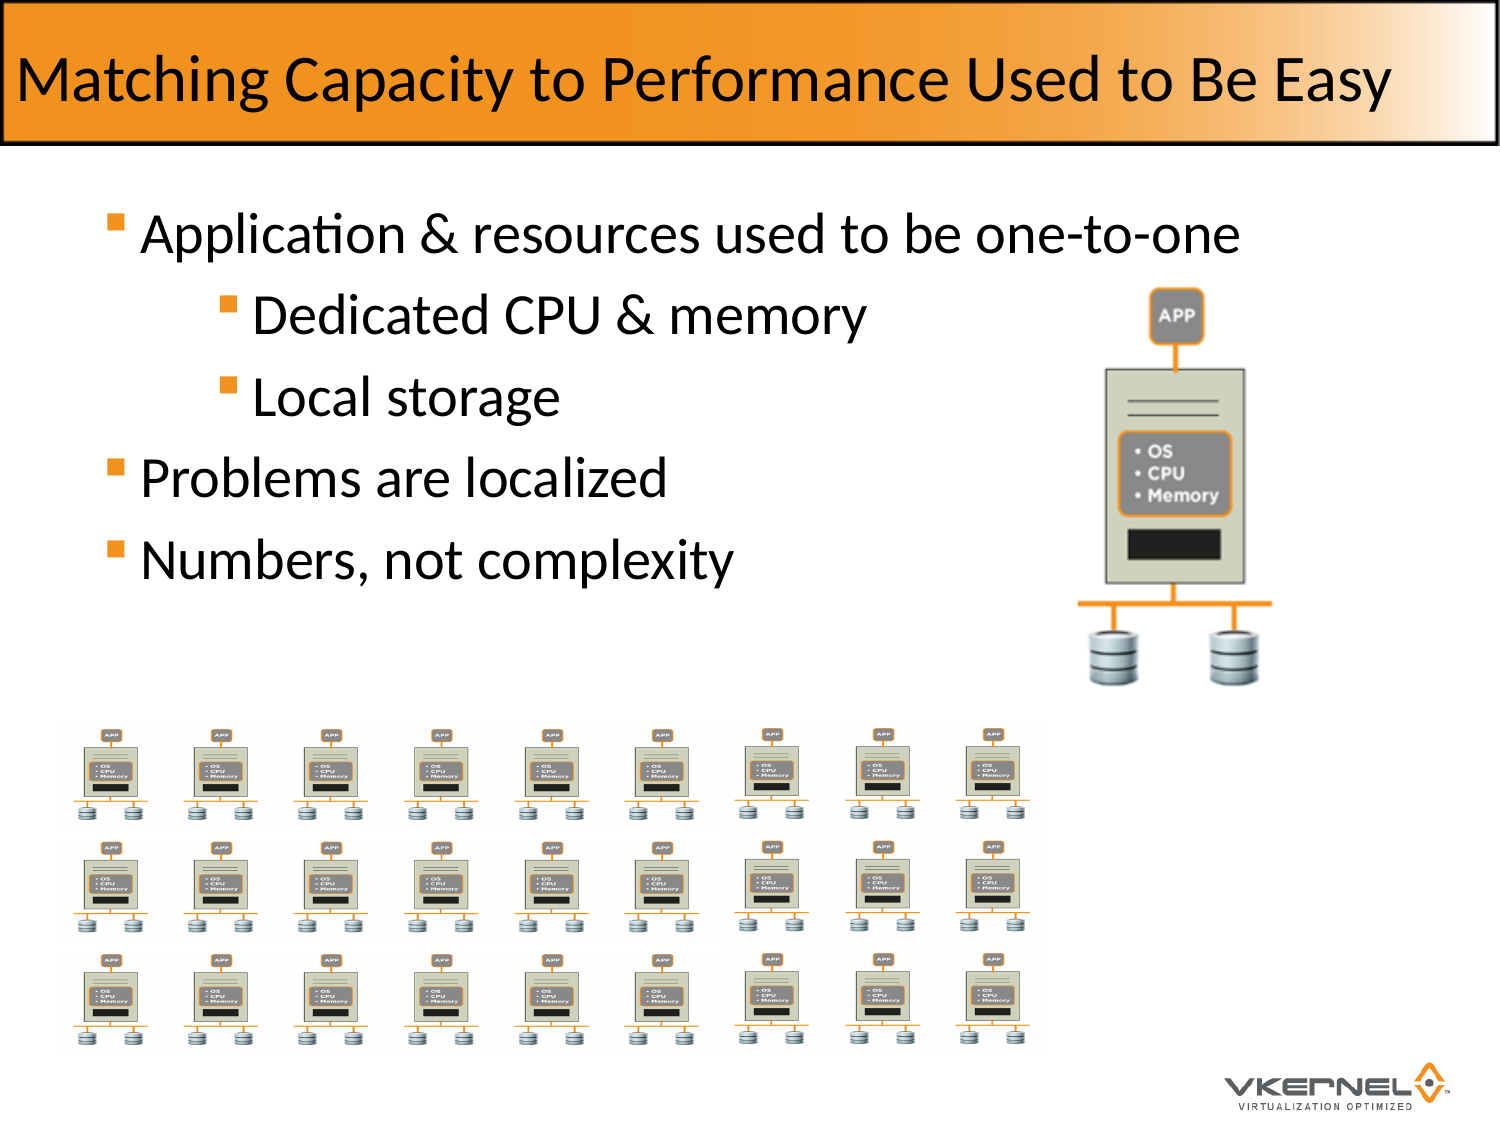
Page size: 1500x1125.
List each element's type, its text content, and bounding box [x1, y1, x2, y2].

picture [1224, 1062, 1450, 1111]
title Matching Capacity to Performance Used to Be Easy [0, 0, 1500, 151]
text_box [57, 724, 1051, 828]
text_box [57, 837, 1051, 940]
picture [1037, 274, 1326, 720]
list Application & resources used to be one-to-one Dedicated CPU & memory Local storage Problems are localized Numbers, not complexity [49, 187, 1438, 1101]
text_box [57, 949, 1051, 1053]
